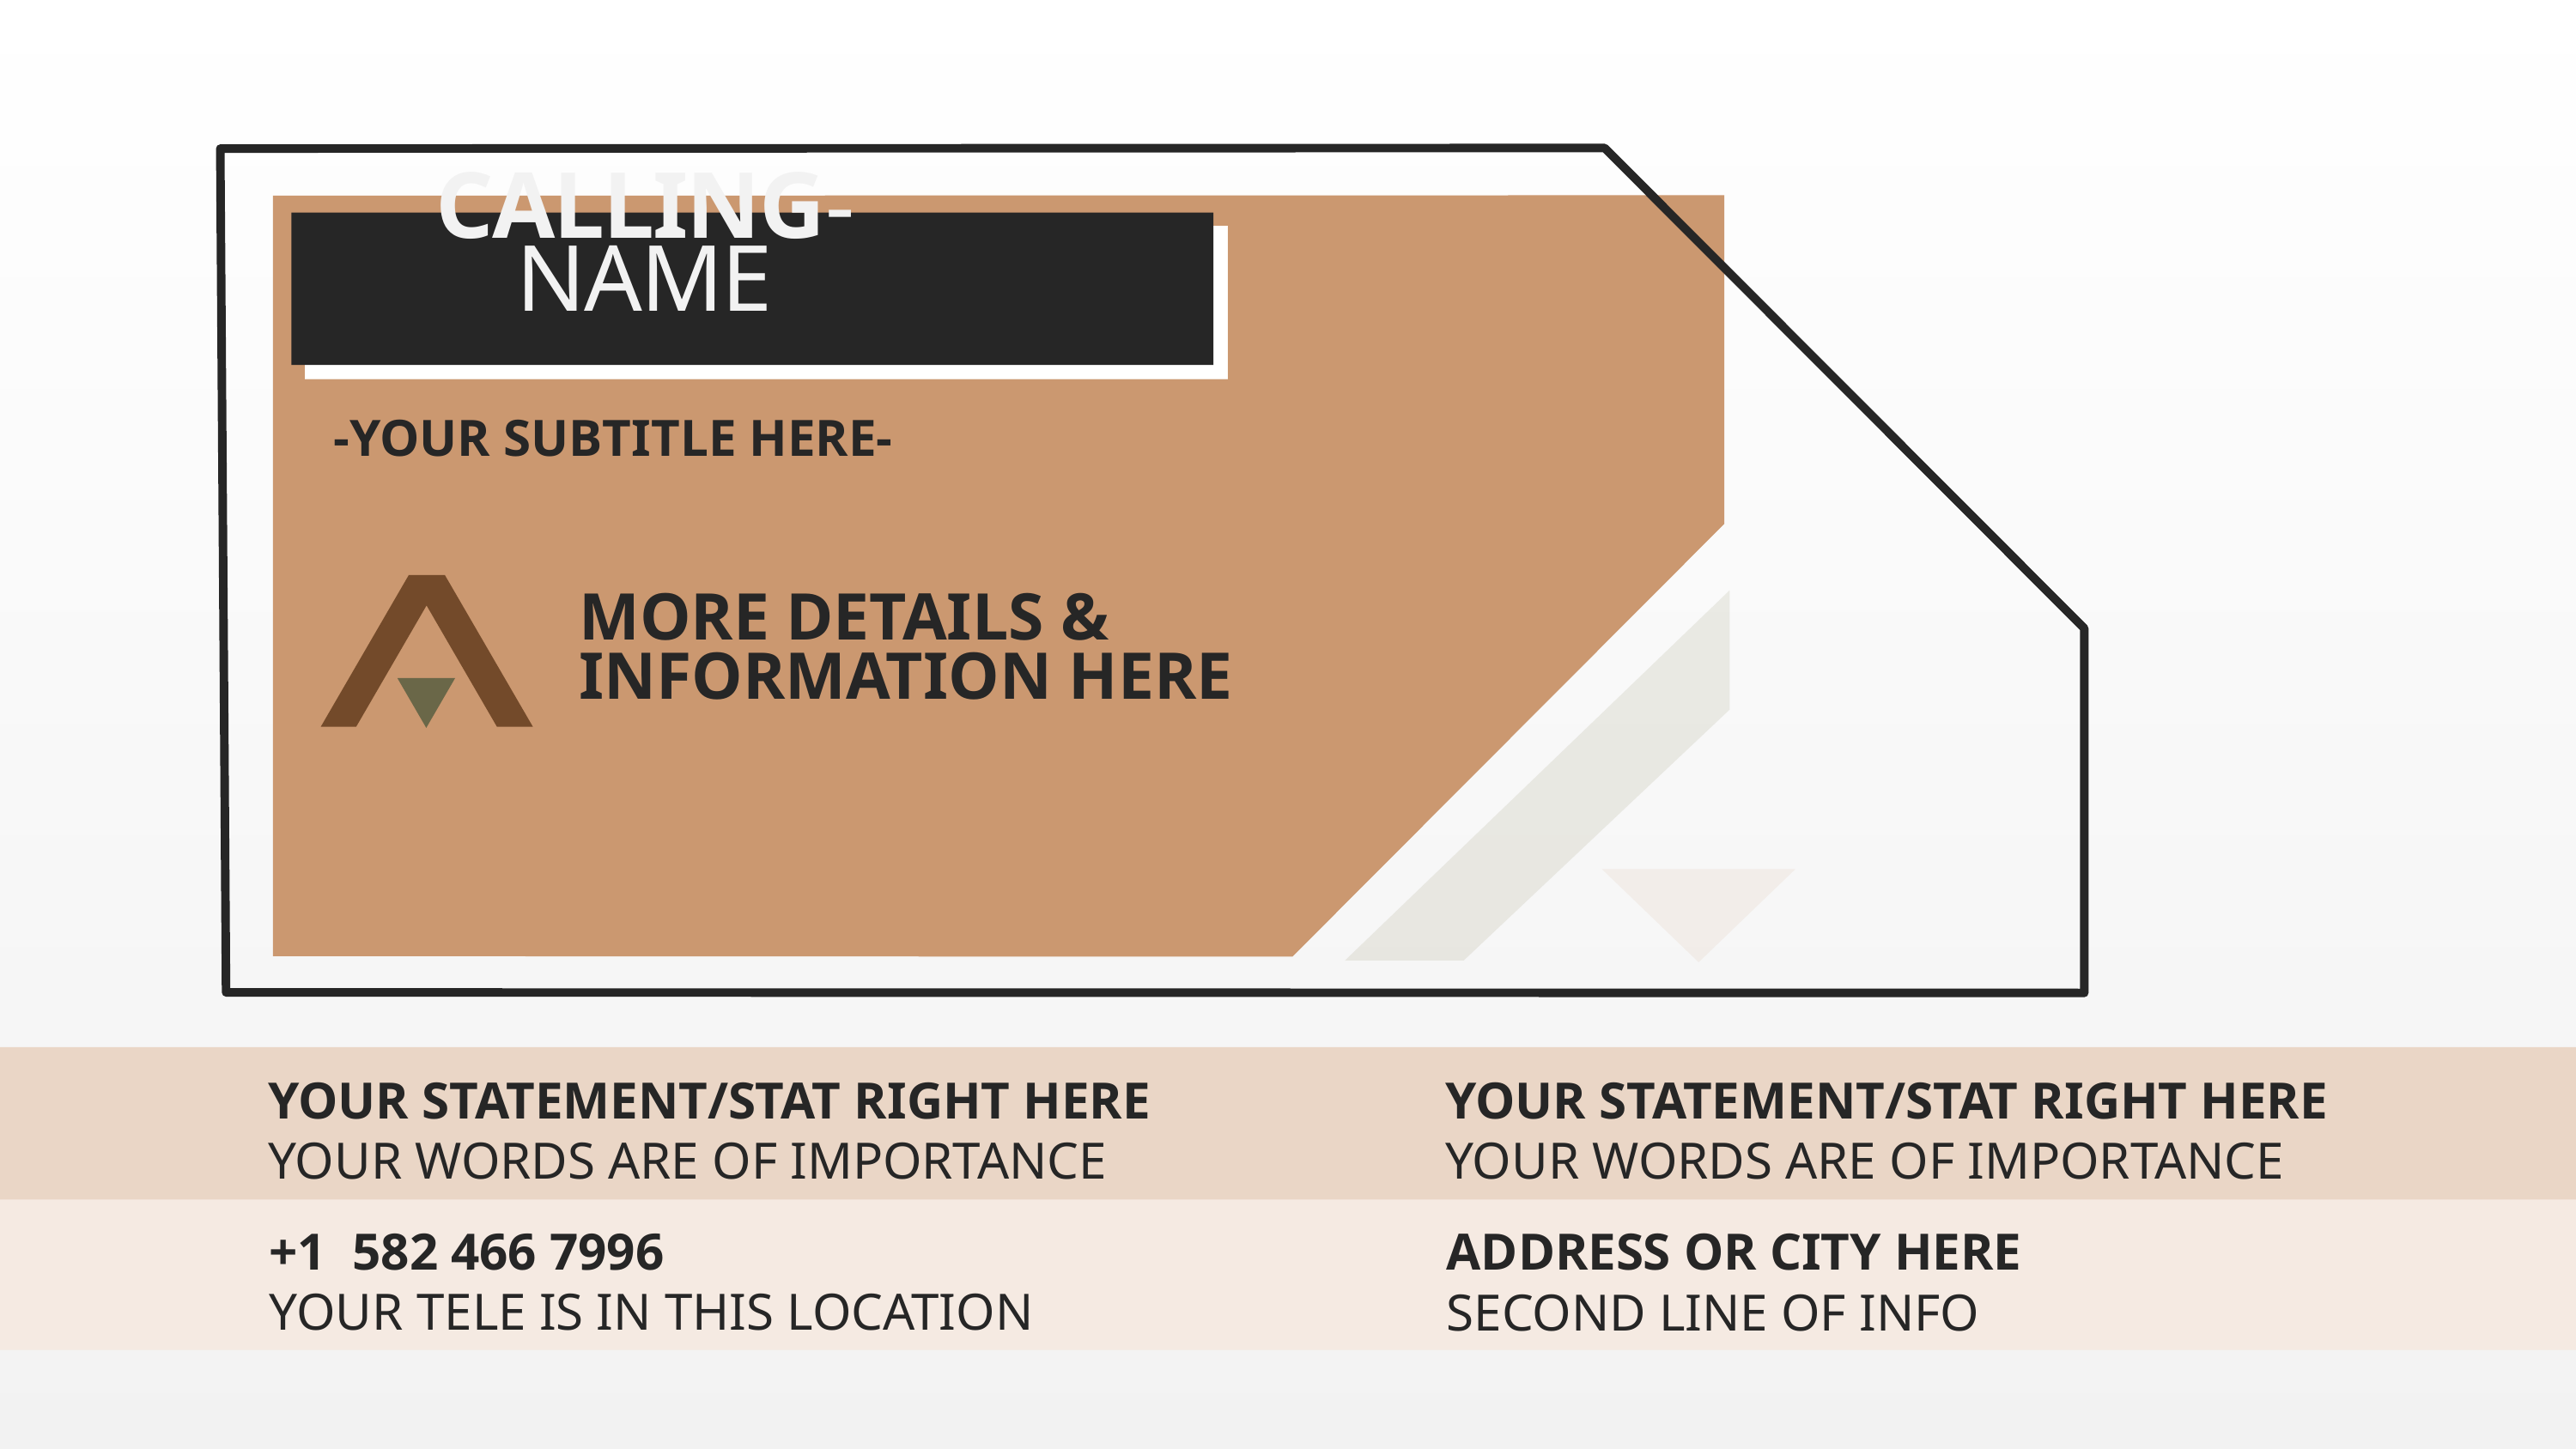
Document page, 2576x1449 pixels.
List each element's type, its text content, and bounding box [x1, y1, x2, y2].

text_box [320, 574, 533, 728]
text_box [0, 1201, 2576, 1351]
text_box YOUR STATEMENT/STAT RIGHT HERE YOUR WORDS ARE OF IMPORTANCE [1432, 1062, 2576, 1196]
text_box ADDRESS OR CITY HERE SECOND LINE OF INFO [1433, 1214, 2576, 1348]
text_box YOUR STATEMENT/STAT RIGHT HERE YOUR WORDS ARE OF IMPORTANCE [255, 1063, 1432, 1196]
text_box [220, 148, 2085, 993]
text_box +1 582 466 7996 YOUR TELE IS IN THIS LOCATION [256, 1213, 1558, 1347]
text_box [0, 1046, 2576, 1201]
